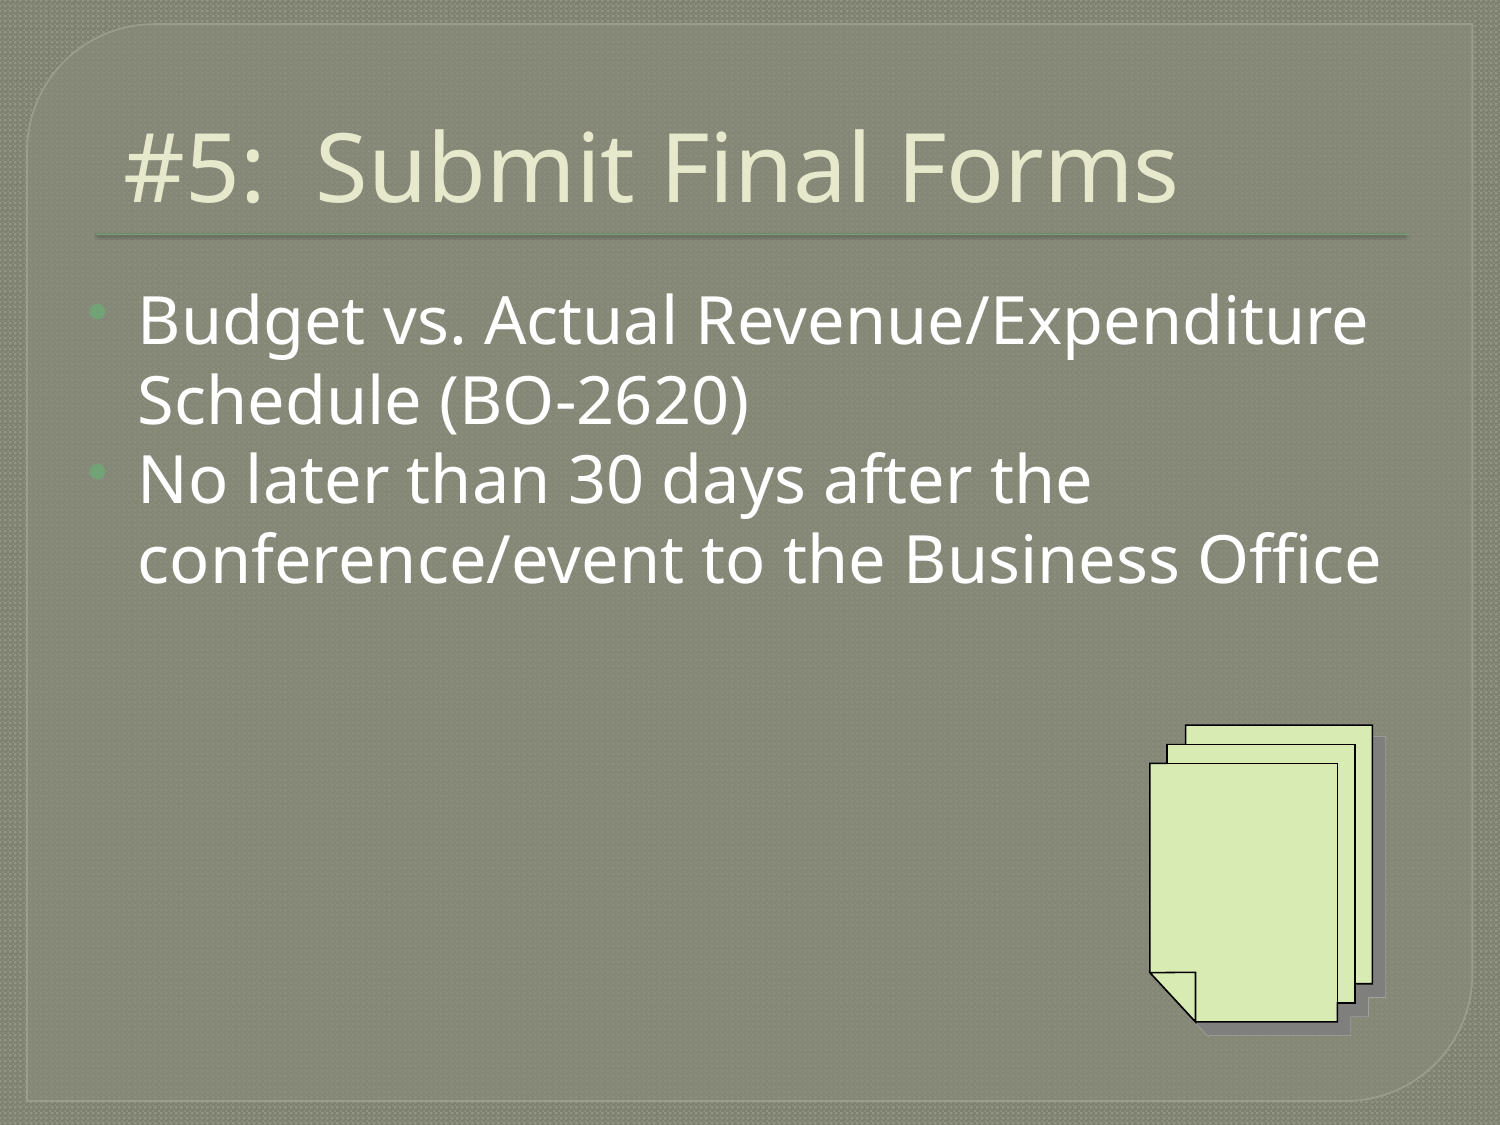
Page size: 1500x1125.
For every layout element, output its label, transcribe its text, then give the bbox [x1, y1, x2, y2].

title #5: Submit Final Forms [75, 41, 1425, 230]
text_box [1149, 725, 1373, 1022]
list Budget vs. Actual Revenue/Expenditure Schedule (BO-2620) No later than 30 days after the conference/event to the Business Office [75, 270, 1425, 1013]
